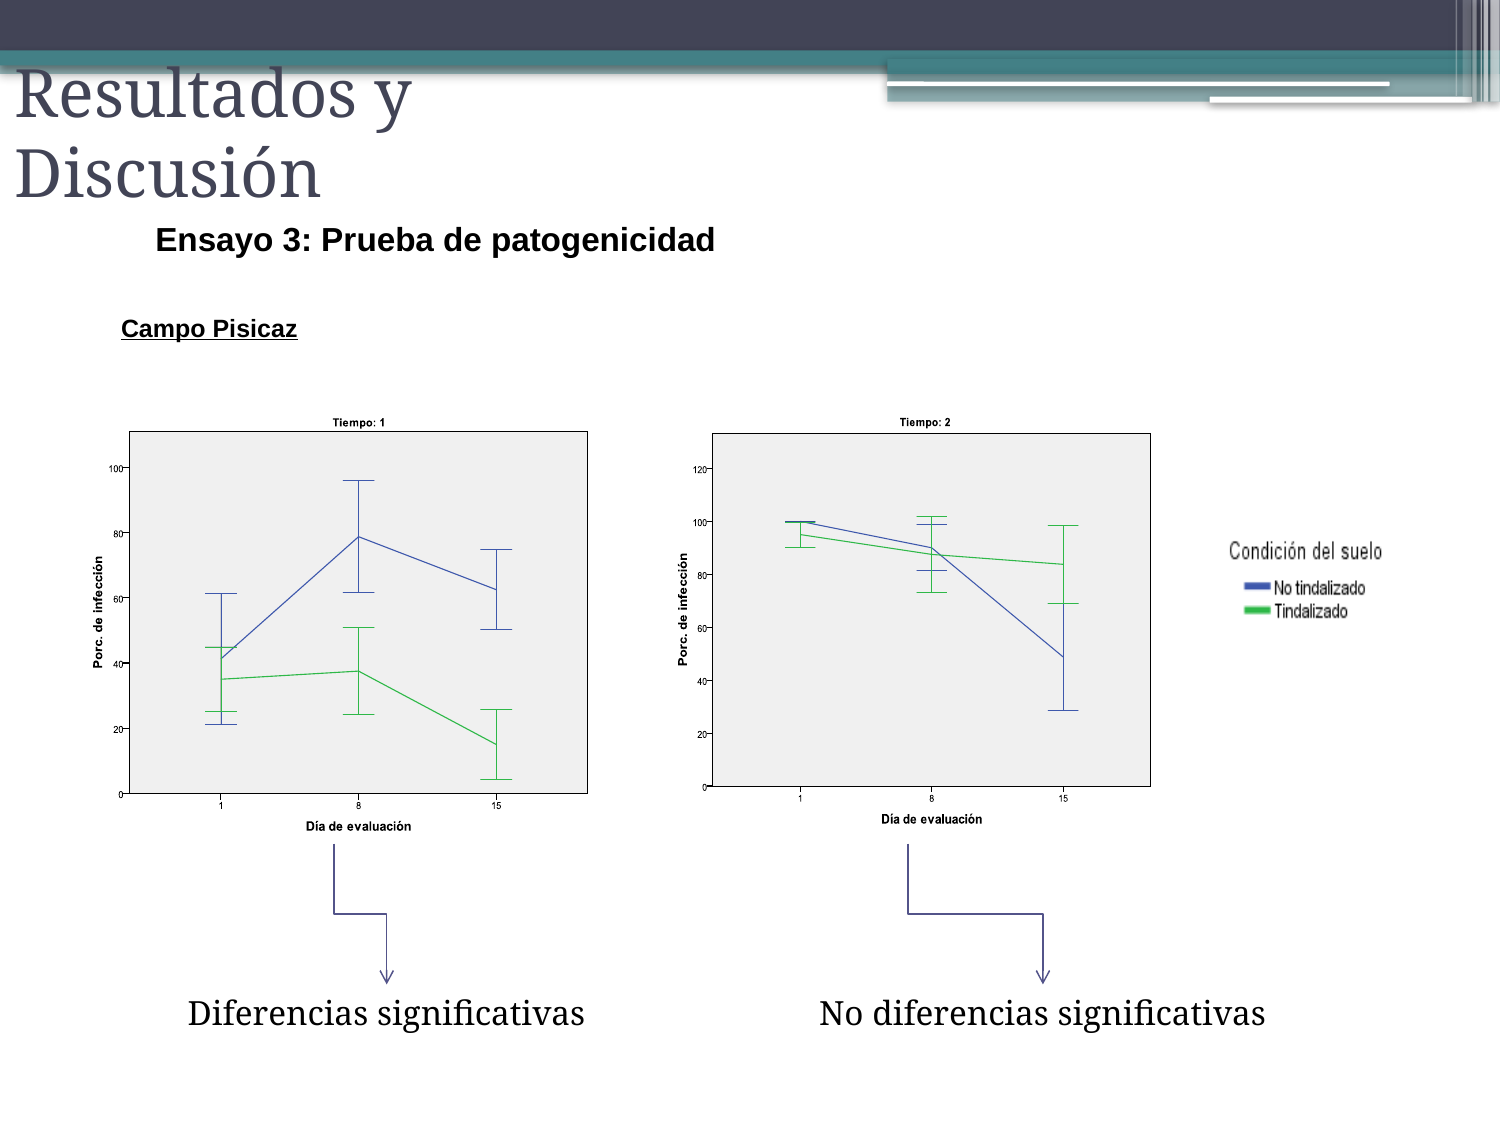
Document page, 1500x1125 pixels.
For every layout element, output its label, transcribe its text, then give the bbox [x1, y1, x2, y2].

picture [70, 398, 598, 844]
text_box Campo Pisicaz [106, 304, 313, 350]
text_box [289, 887, 431, 941]
text_box Ensayo 3: Prueba de patogenicidad [140, 210, 914, 266]
text_box Resultados y Discusión [0, 66, 750, 195]
text_box No diferencias significativas [785, 984, 1301, 1039]
picture [1218, 515, 1395, 645]
text_box Diferencias significativas [164, 984, 610, 1039]
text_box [904, 846, 1047, 982]
picture [655, 398, 1161, 844]
